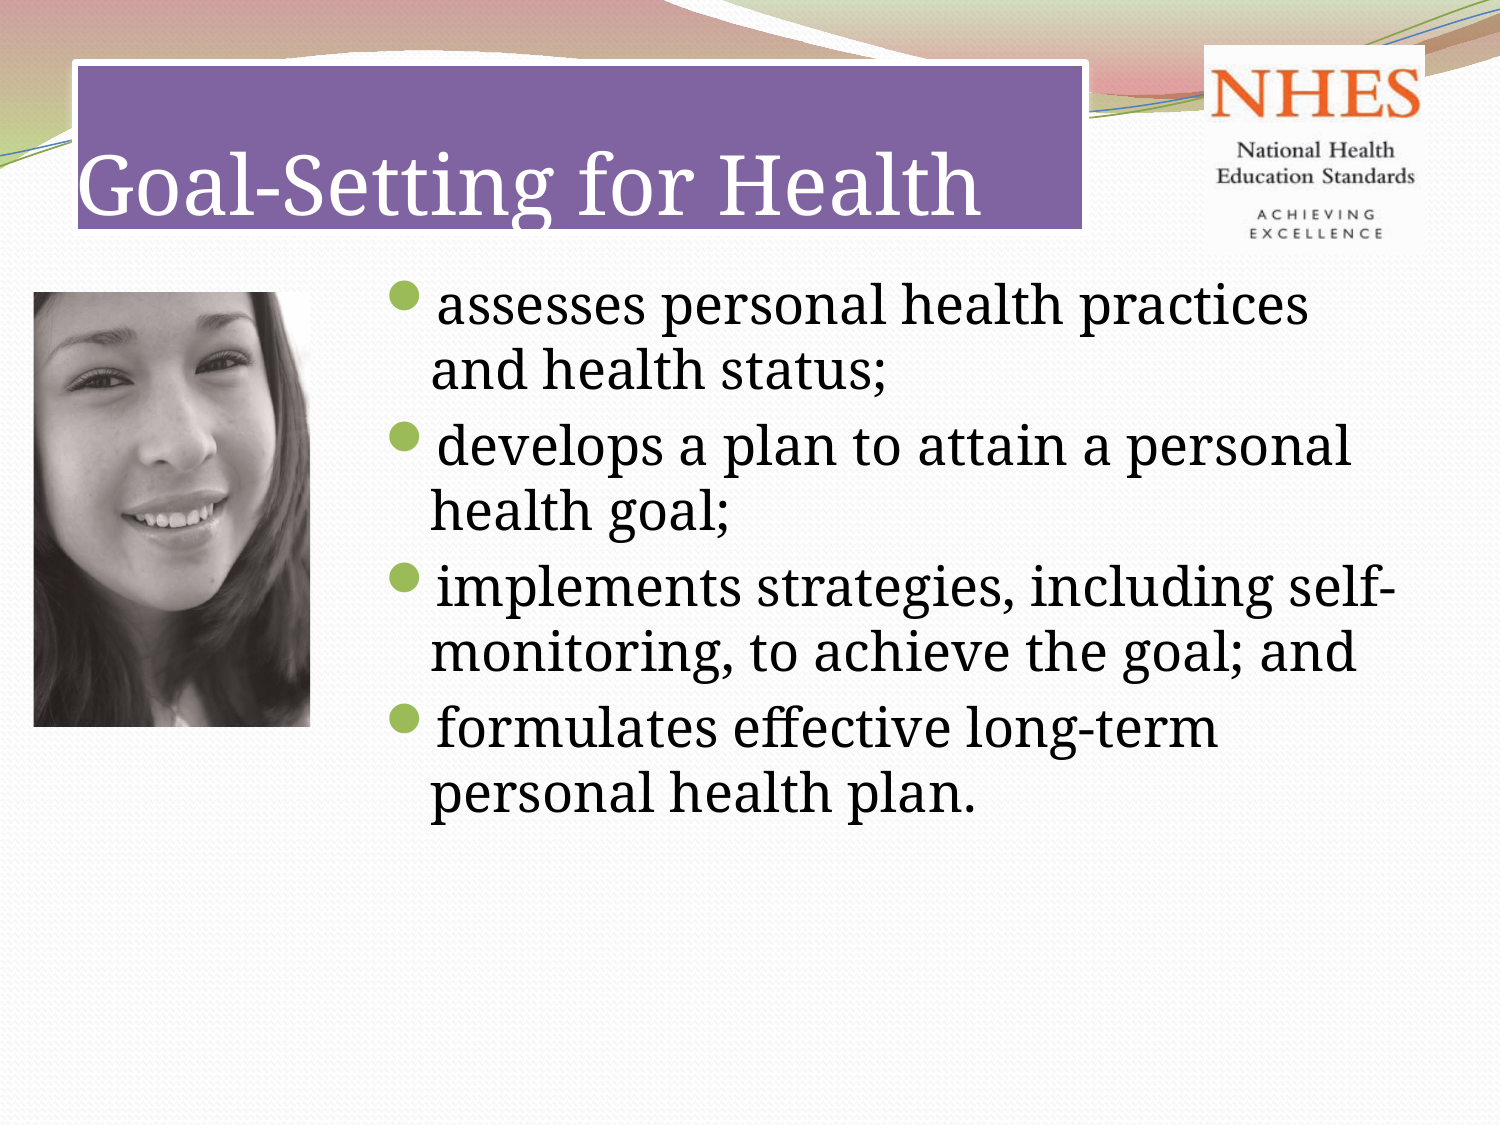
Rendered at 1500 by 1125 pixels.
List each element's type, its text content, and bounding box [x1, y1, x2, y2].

picture [33, 292, 311, 727]
title Goal-Setting for Health [72, 59, 1089, 236]
picture [1203, 44, 1426, 256]
list assesses personal health practices and health status; develops a plan to attain a personal health goal; implements strategies, including self-monitoring, to achieve the goal; and formulates effective long-term personal health plan. [370, 262, 1425, 1005]
